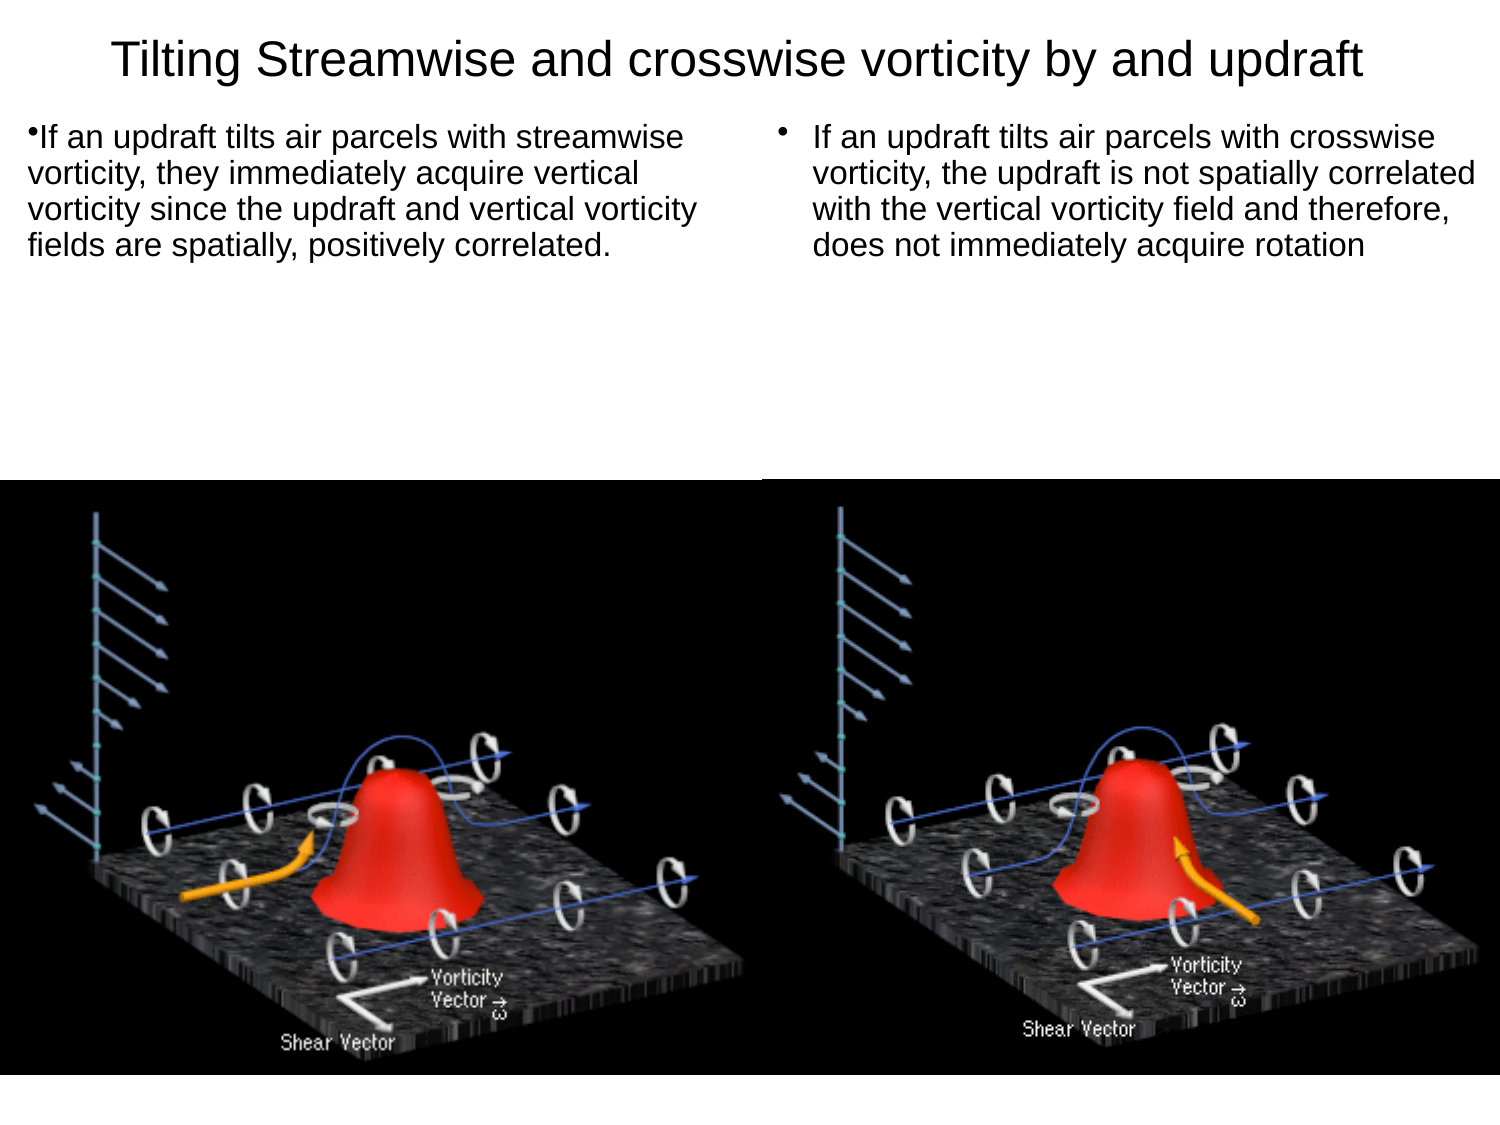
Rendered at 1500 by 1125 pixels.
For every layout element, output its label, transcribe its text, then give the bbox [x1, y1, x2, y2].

subtitle If an updraft tilts air parcels with streamwise vorticity, they immediately acquire vertical vorticity since the updraft and vertical vorticity fields are spatially, positively correlated. [12, 112, 751, 476]
title Tilting Streamwise and crosswise vorticity by and updraft [0, 0, 1476, 113]
text_box If an updraft tilts air parcels with crosswise vorticity, the updraft is not spatially correlated with the vertical vorticity field and therefore, does not immediately acquire rotation [762, 112, 1500, 475]
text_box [775, 479, 1500, 1076]
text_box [0, 480, 776, 1076]
